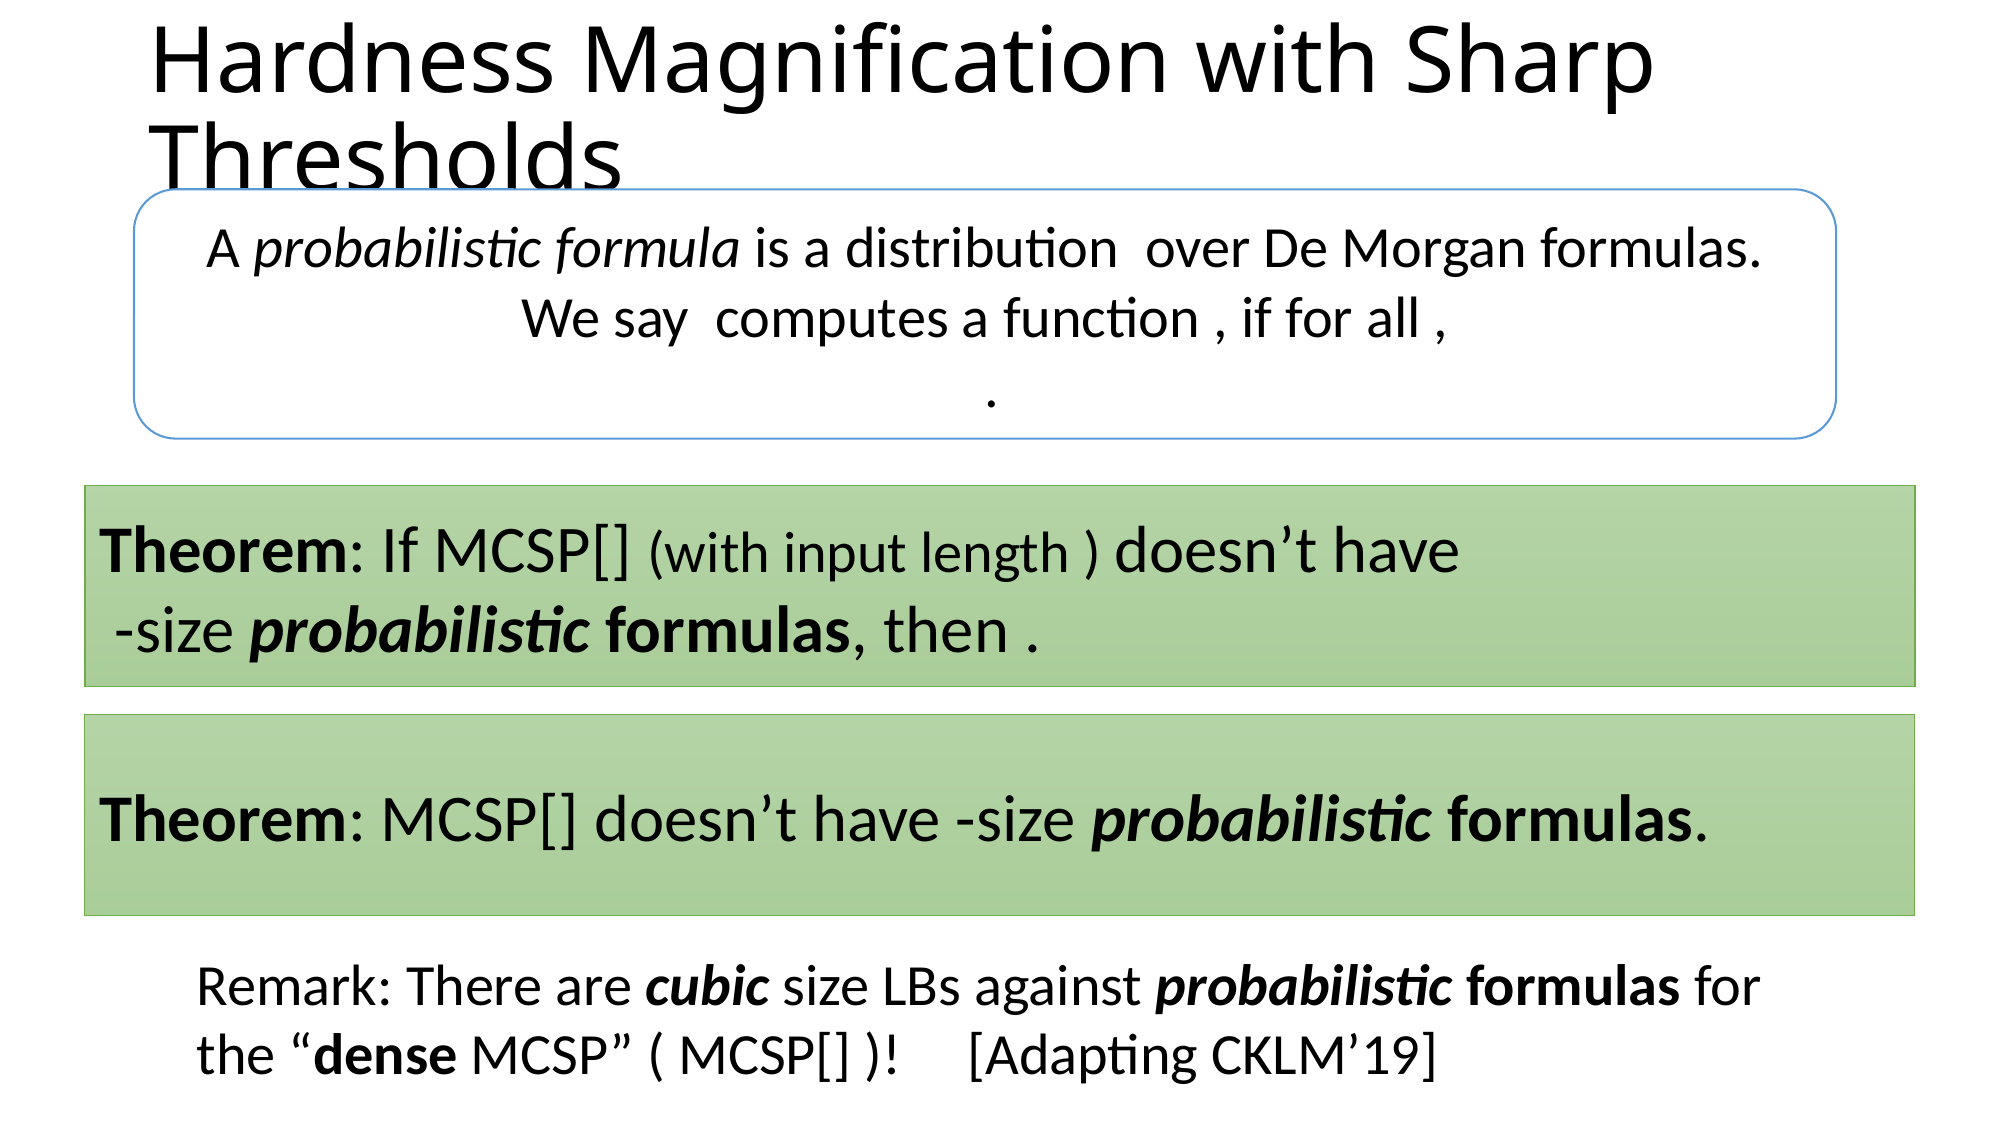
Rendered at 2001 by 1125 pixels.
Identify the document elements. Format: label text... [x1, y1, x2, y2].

title Hardness Magnification with Sharp Thresholds [134, 3, 1907, 222]
